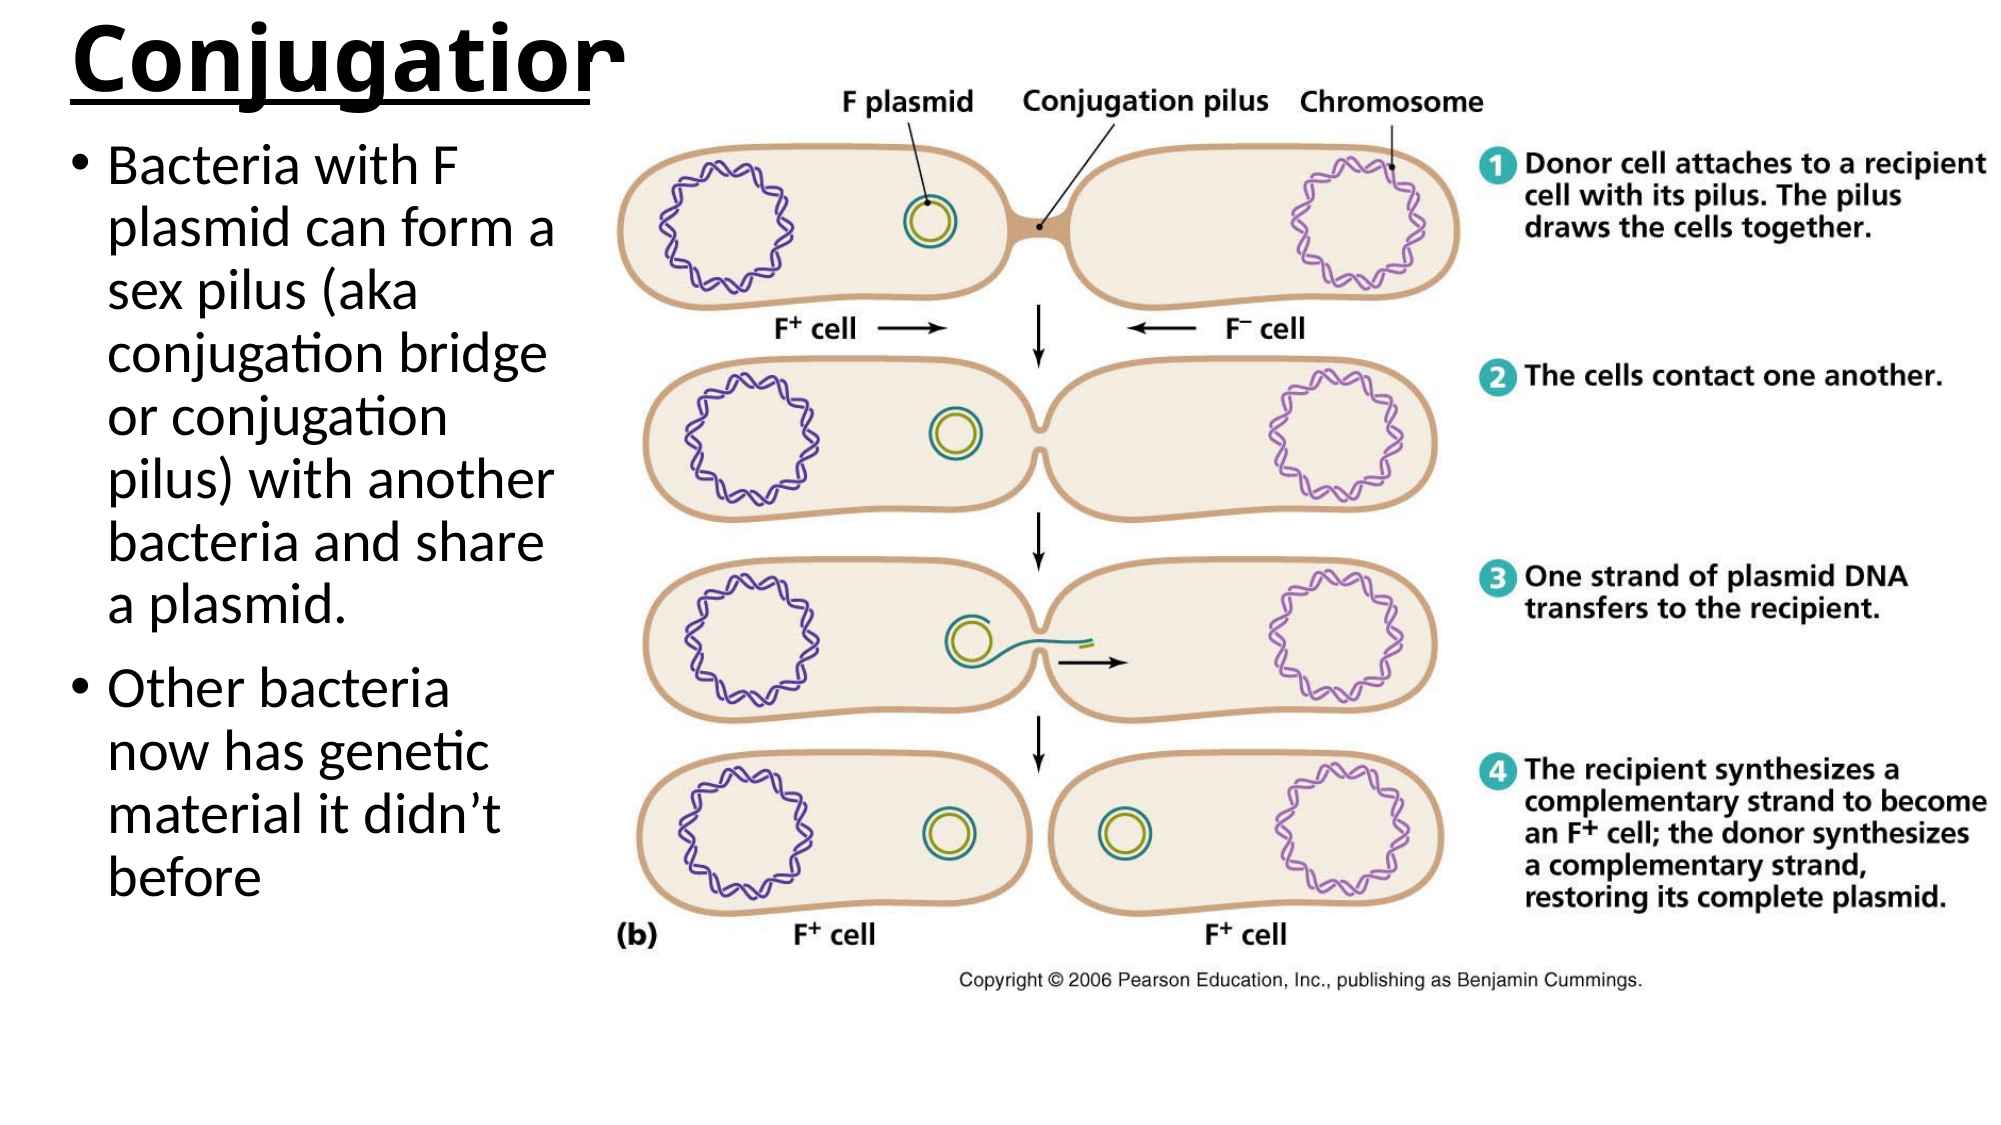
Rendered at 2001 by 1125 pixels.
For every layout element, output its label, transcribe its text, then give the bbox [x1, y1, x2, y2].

title Conjugation [55, 0, 1863, 171]
picture [590, 61, 2000, 1014]
list Bacteria with F plasmid can form a sex pilus (aka conjugation bridge or conjugation pilus) with another bacteria and share a plasmid. Other bacteria now has genetic material it didn’t before [55, 126, 579, 1014]
